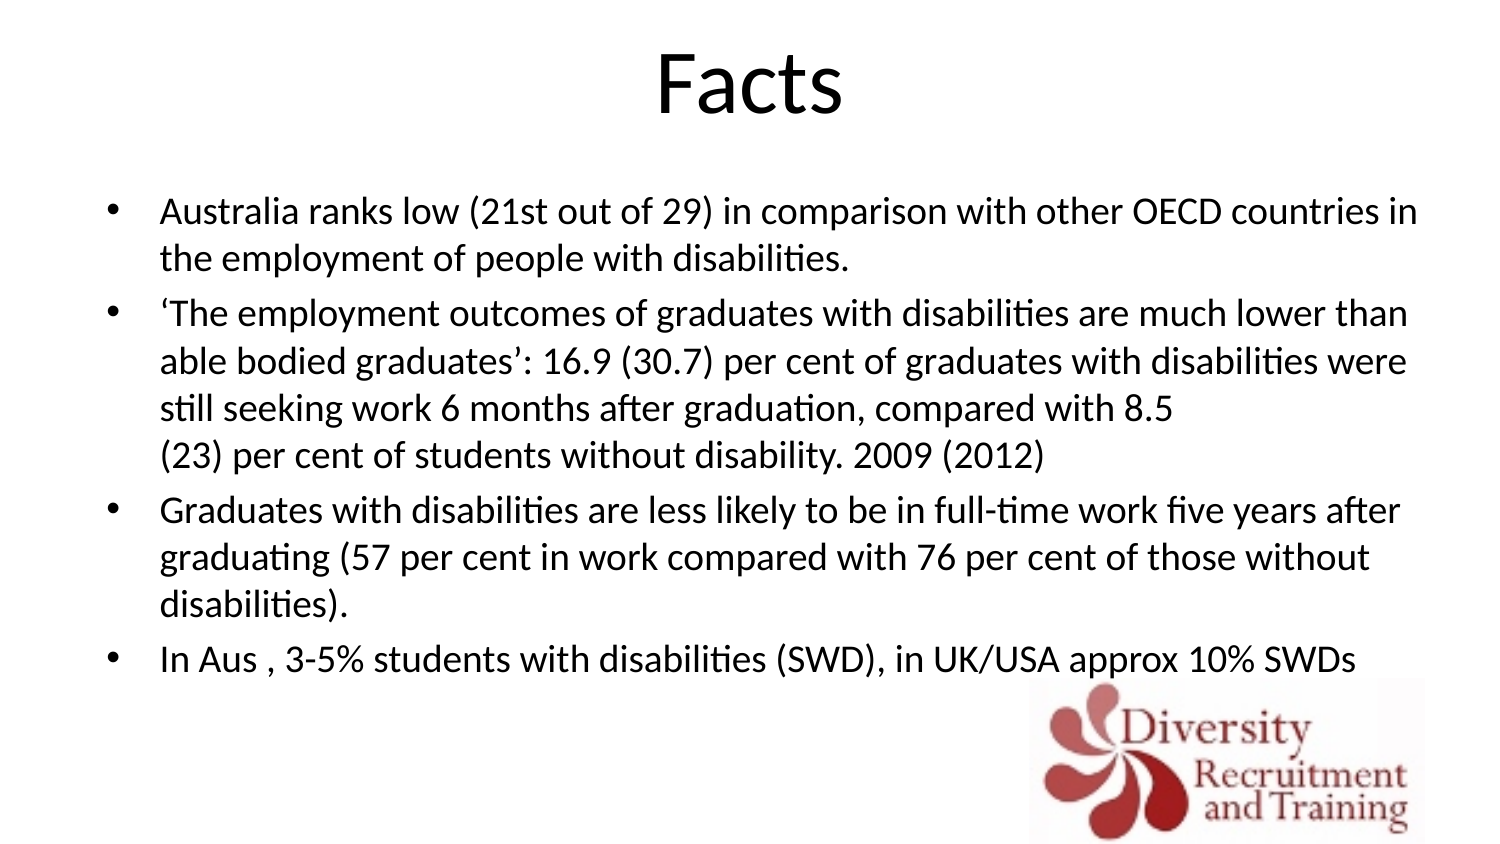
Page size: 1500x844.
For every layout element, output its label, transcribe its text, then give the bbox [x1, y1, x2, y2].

title Facts [75, 6, 1425, 147]
picture [1029, 733, 1425, 844]
list Australia ranks low (21st out of 29) in comparison with other OECD countries in the employment of people with disabilities. ‘The employment outcomes of graduates with disabilities are much lower than able bodied graduates’: 16.9 (30.7) per cent of graduates with disabilities were still seeking work 6 months after graduation, compared with 8.5 (23) per cent of students without disability. 2009 (2012) Graduates with disabilities are less likely to be in full-time work five years after graduating (57 per cent in work compared with 76 per cent of those without disabilities). In Aus , 3-5% students with disabilities (SWD), in UK/USA approx 10% SWDs [91, 122, 1442, 733]
